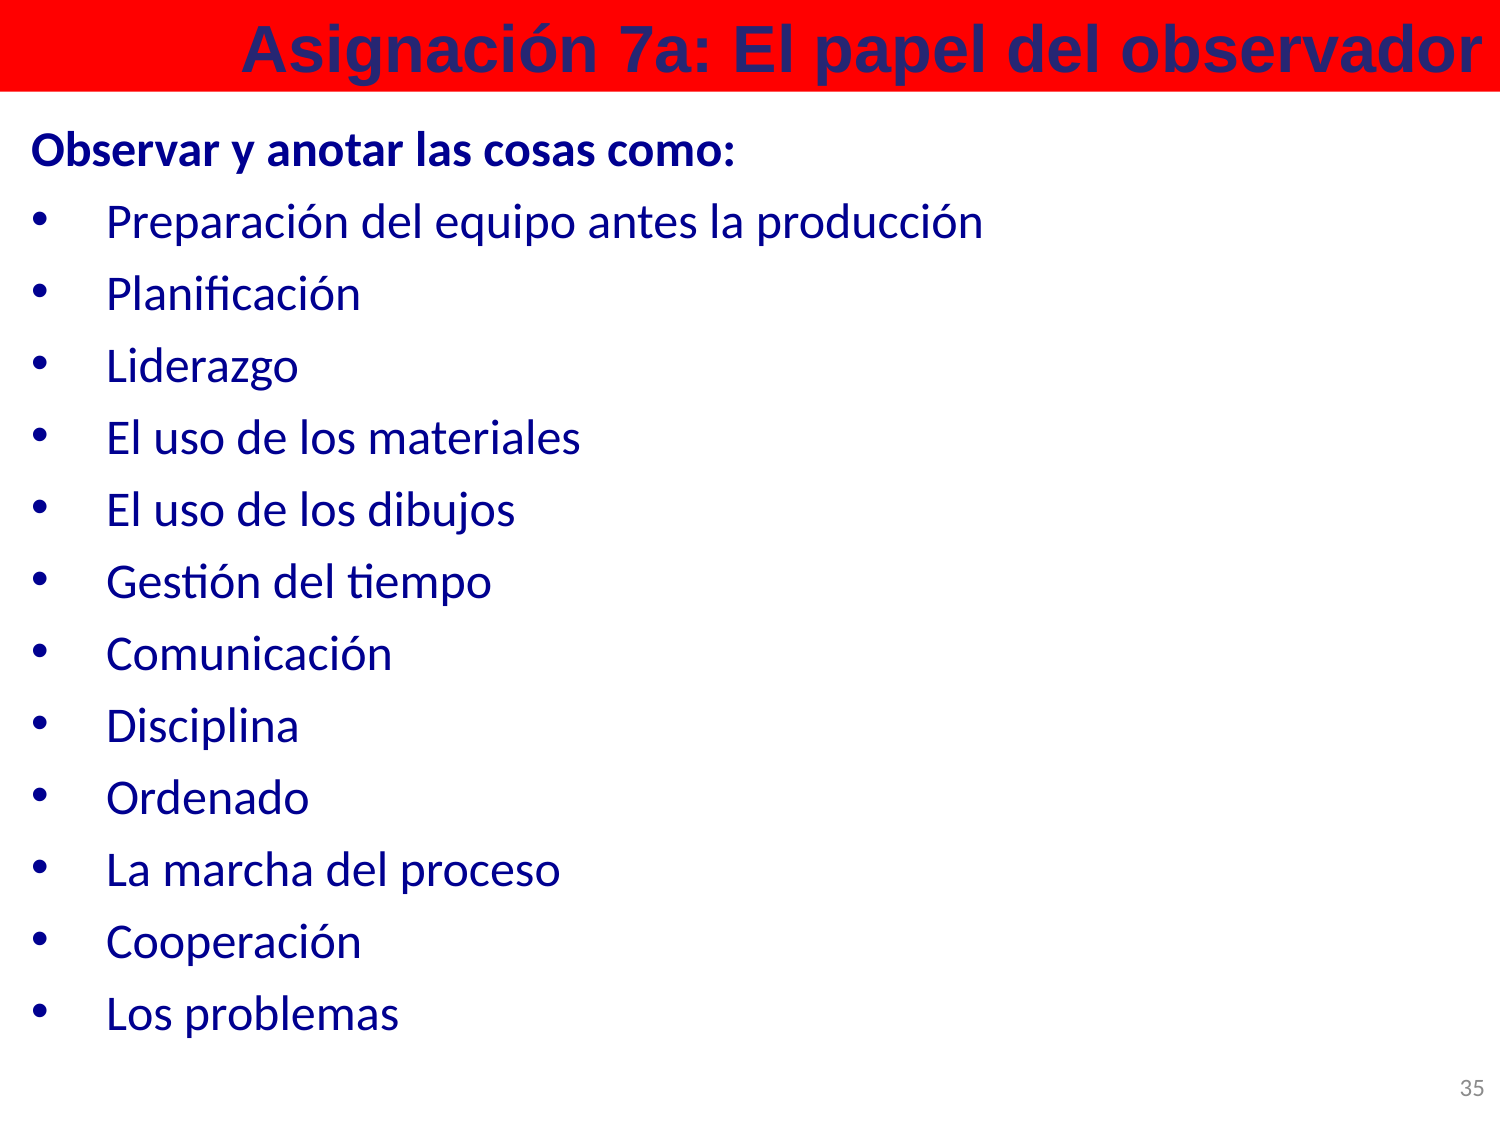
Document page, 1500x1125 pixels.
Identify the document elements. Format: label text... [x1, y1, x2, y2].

text_box Asignación 7a: El papel del observador [0, 0, 1500, 92]
text_box Observar y anotar las cosas como: Preparación del equipo antes la producción Planificación Liderazgo El uso de los materiales El uso de los dibujos Gestión del tiempo Comunicación Disciplina Ordenado La marcha del proceso Cooperación Los problemas [16, 97, 1449, 1065]
slide_number 35 [1149, 1046, 1500, 1125]
